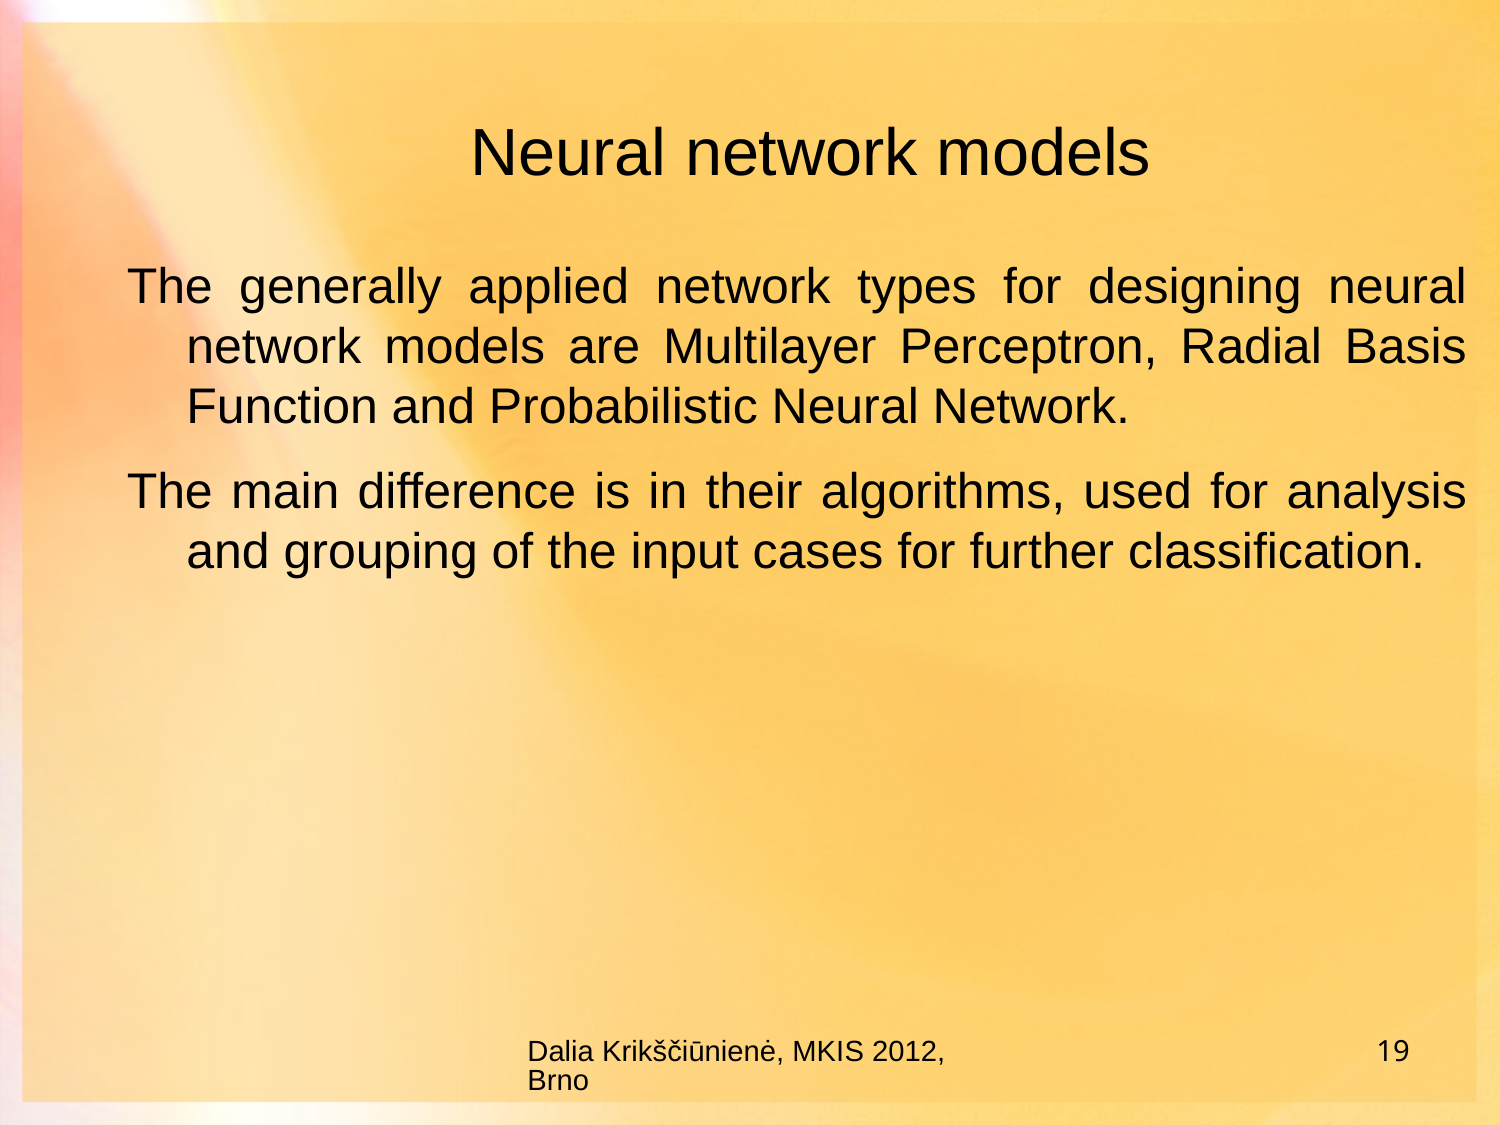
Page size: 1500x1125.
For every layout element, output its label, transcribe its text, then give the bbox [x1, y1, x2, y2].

text_box The generally applied network types for designing neural network models are Multilayer Perceptron, Radial Basis Function and Probabilistic Neural Network. The main difference is in their algorithms, used for analysis and grouping of the input cases for further classification. [112, 246, 1483, 586]
title Neural network models [122, 70, 1500, 197]
footer Dalia Krikščiūnienė, MKIS 2012, Brno [512, 1024, 988, 1103]
slide_number 19 [1074, 1024, 1425, 1103]
picture [0, 0, 1500, 1125]
